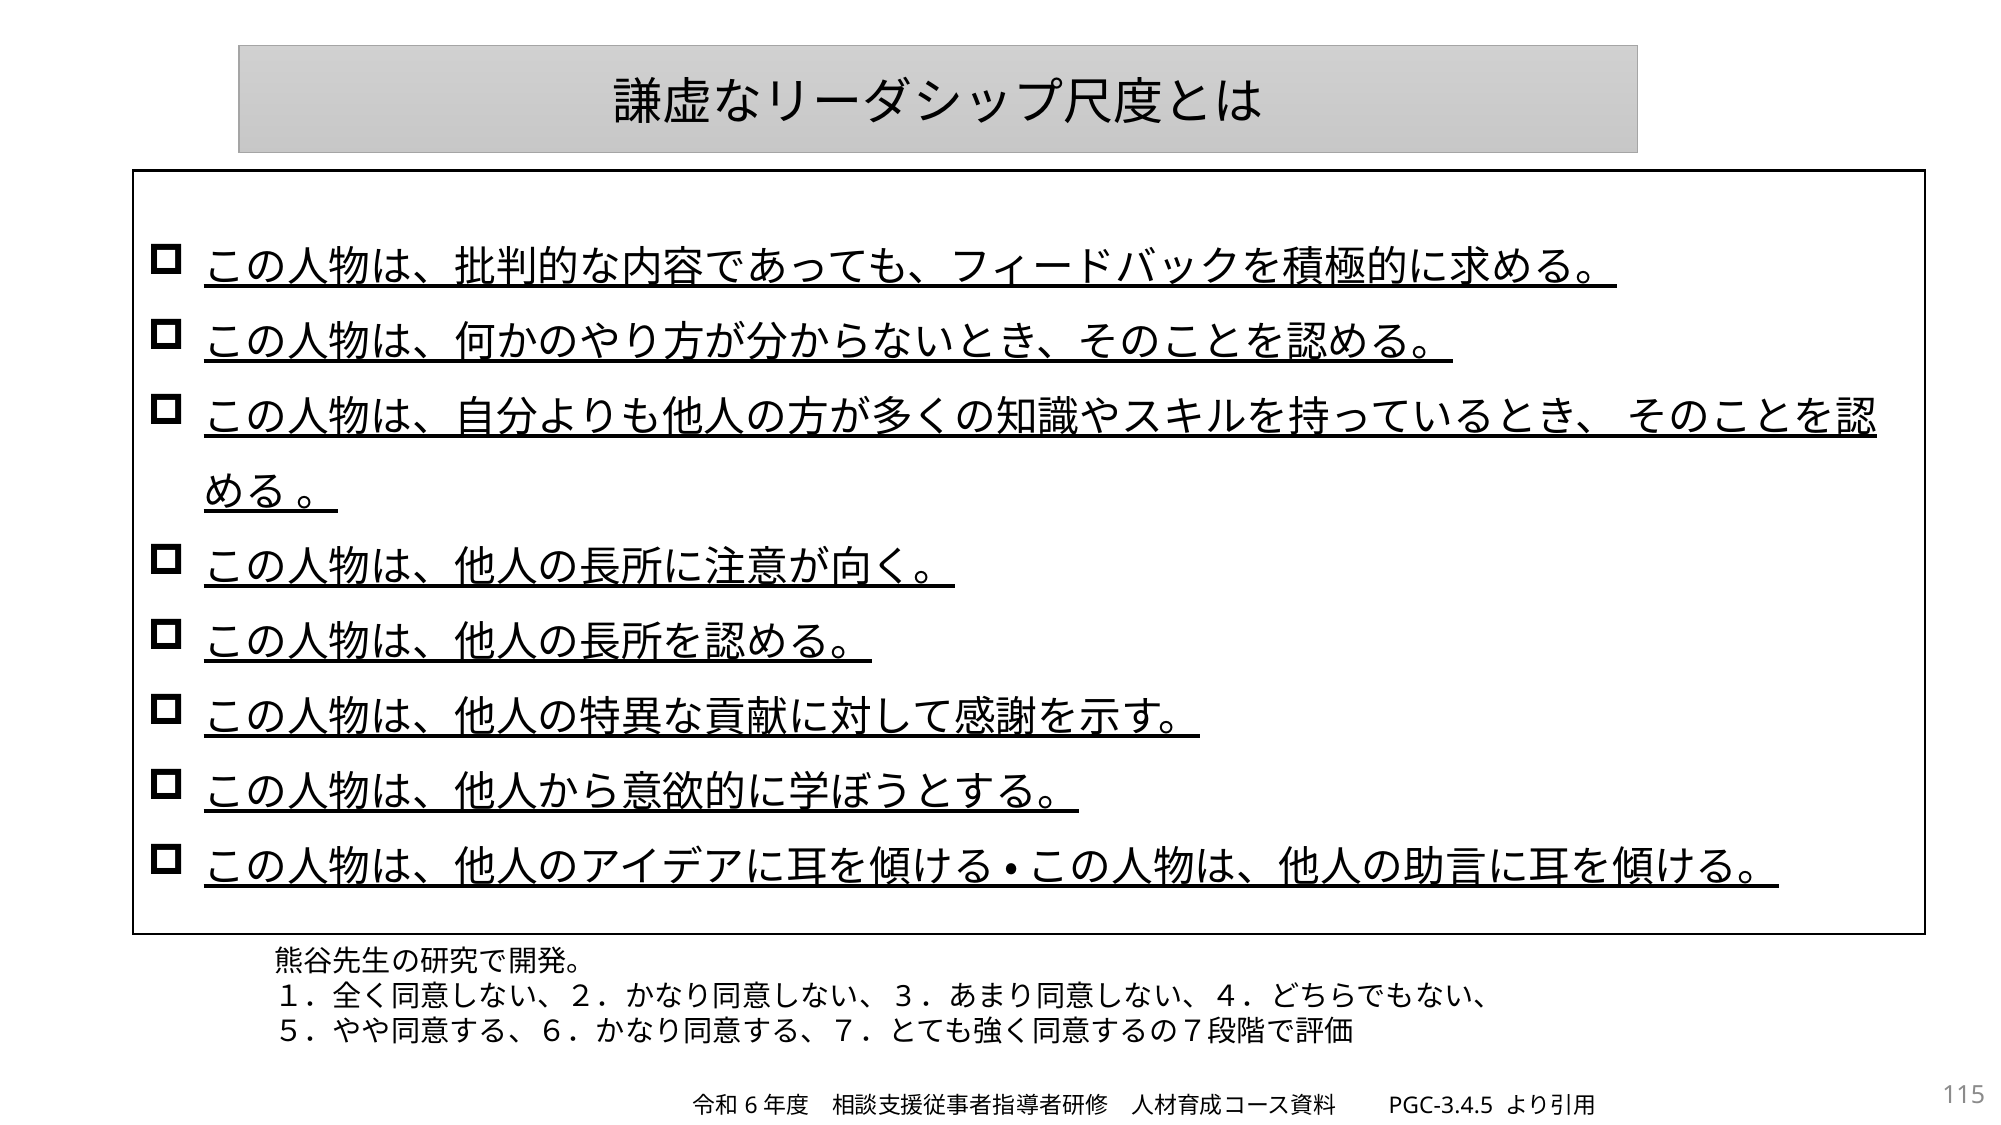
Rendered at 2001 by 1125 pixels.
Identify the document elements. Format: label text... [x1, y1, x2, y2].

text_box 謙虚なリーダシップ尺度とは [238, 45, 1638, 153]
slide_number 115 [1550, 1065, 2000, 1125]
text_box この人物は、批判的な内容であっても、フィードバックを積極的に求める。 この人物は、何かのやり方が分からないとき、そのことを認める。 この人物は、自分よりも他人の方が多くの知識やスキルを持っているとき、 そのことを認める 。 この人物は、他人の長所に注意が向く。 この人物は、他人の長所を認める。 この人物は、他人の特異な貢献に対して感謝を示す。 この人物は、他人から意欲的に学ぼうとする。 この人物は、他人のアイデアに耳を傾ける • この人物は、他人の助言に耳を傾ける。 [132, 169, 1926, 935]
text_box 令和6年度 相談支援従事者指導者研修 人材育成コース資料 PGC-3.4.5 より引用 [678, 1083, 1550, 1125]
text_box 熊谷先生の研究で開発。 １．全く同意しない、２．かなり同意しない、3．あまり同意しない、４．どちらでもない、 ５．やや同意する、６．かなり同意する、７．とても強く同意するの７段階で評価 [259, 934, 1944, 1055]
